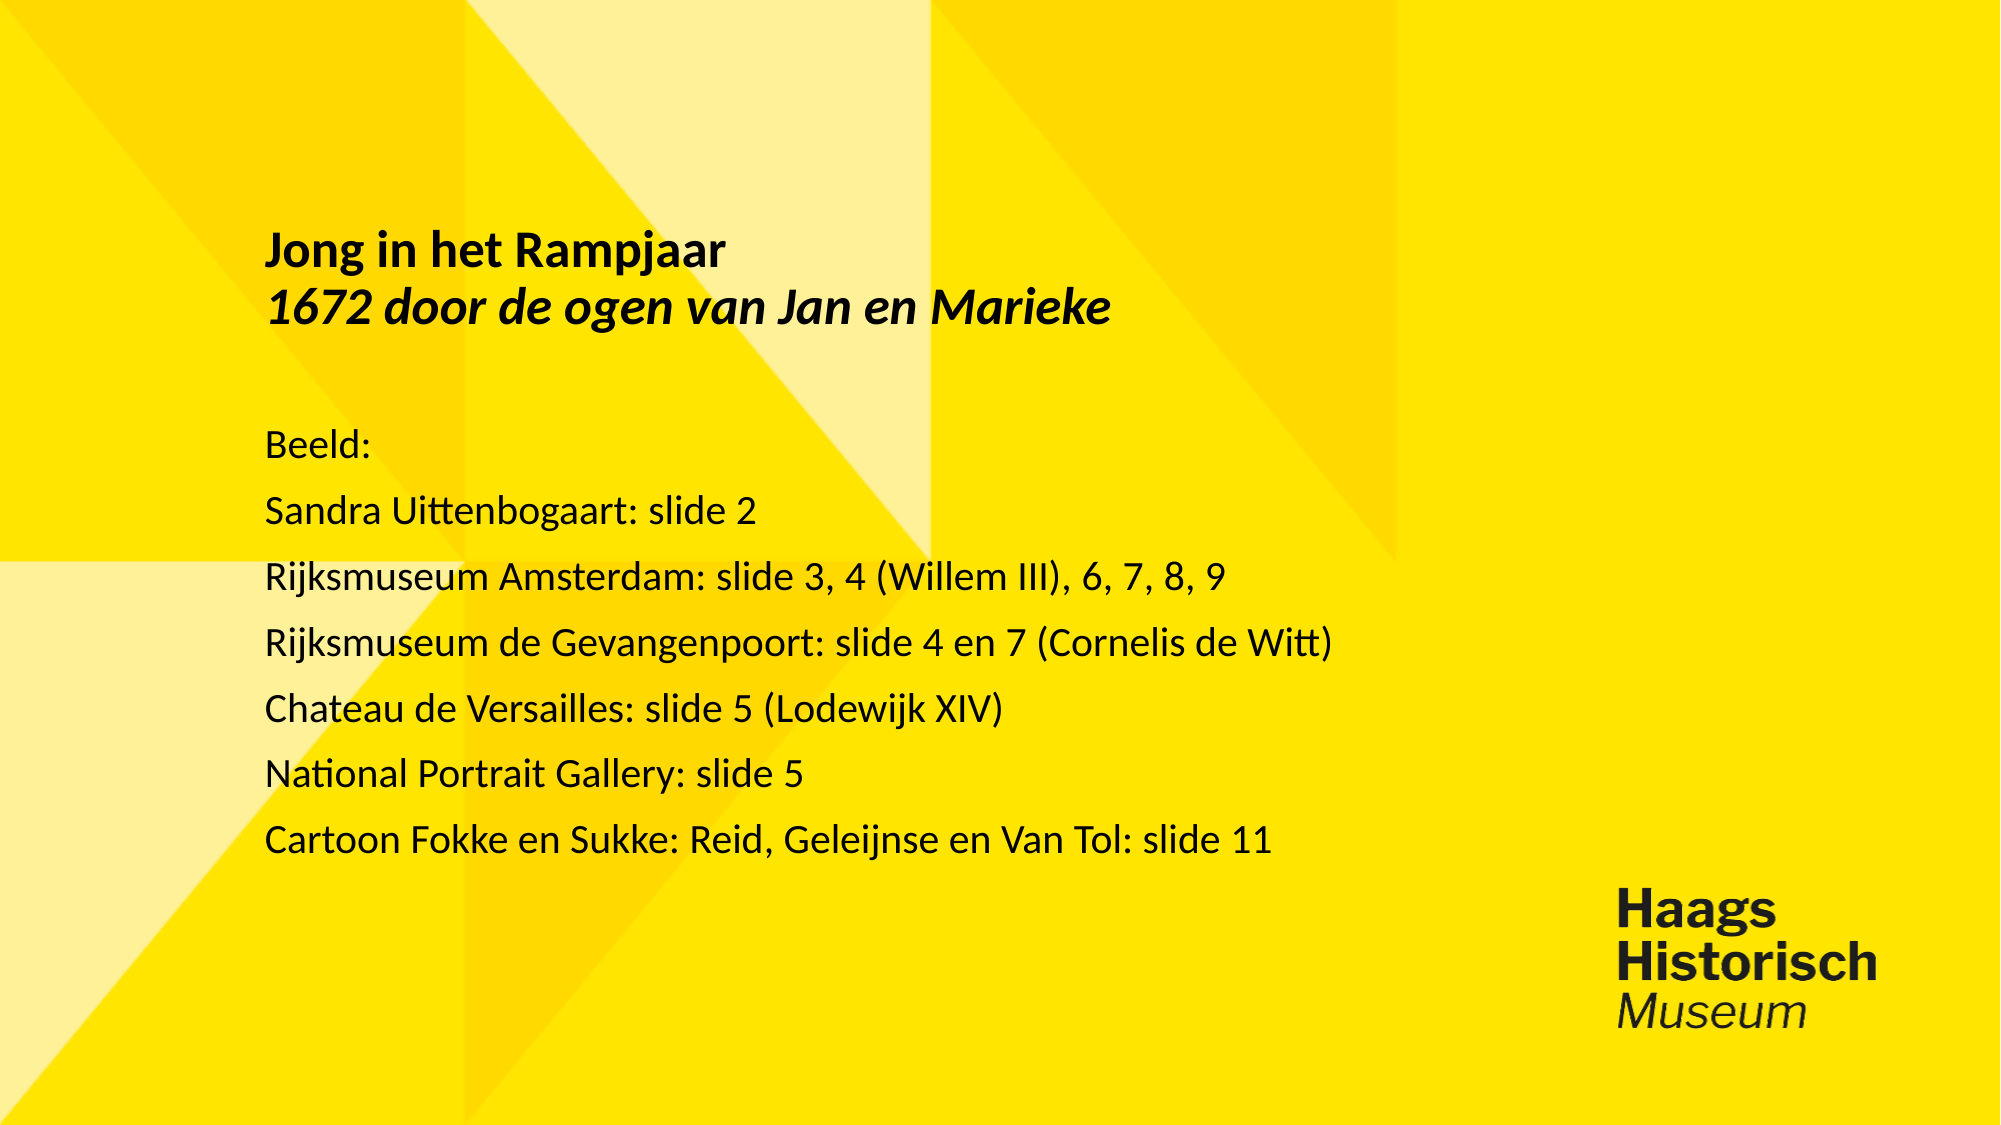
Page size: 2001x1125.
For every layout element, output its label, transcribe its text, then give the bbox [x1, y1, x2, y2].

subtitle Beeld: Sandra Uittenbogaart: slide 2 Rijksmuseum Amsterdam: slide 3, 4 (Willem III), 6, 7, 8, 9 Rijksmuseum de Gevangenpoort: slide 4 en 7 (Cornelis de Witt) Chateau de Versailles: slide 5 (Lodewijk XIV) National Portrait Gallery: slide 5 Cartoon Fokke en Sukke: Reid, Geleijnse en Van Tol: slide 11 [249, 414, 1750, 897]
picture [0, 0, 2001, 1125]
title Jong in het Rampjaar 1672 door de ogen van Jan en Marieke [249, 212, 1750, 344]
